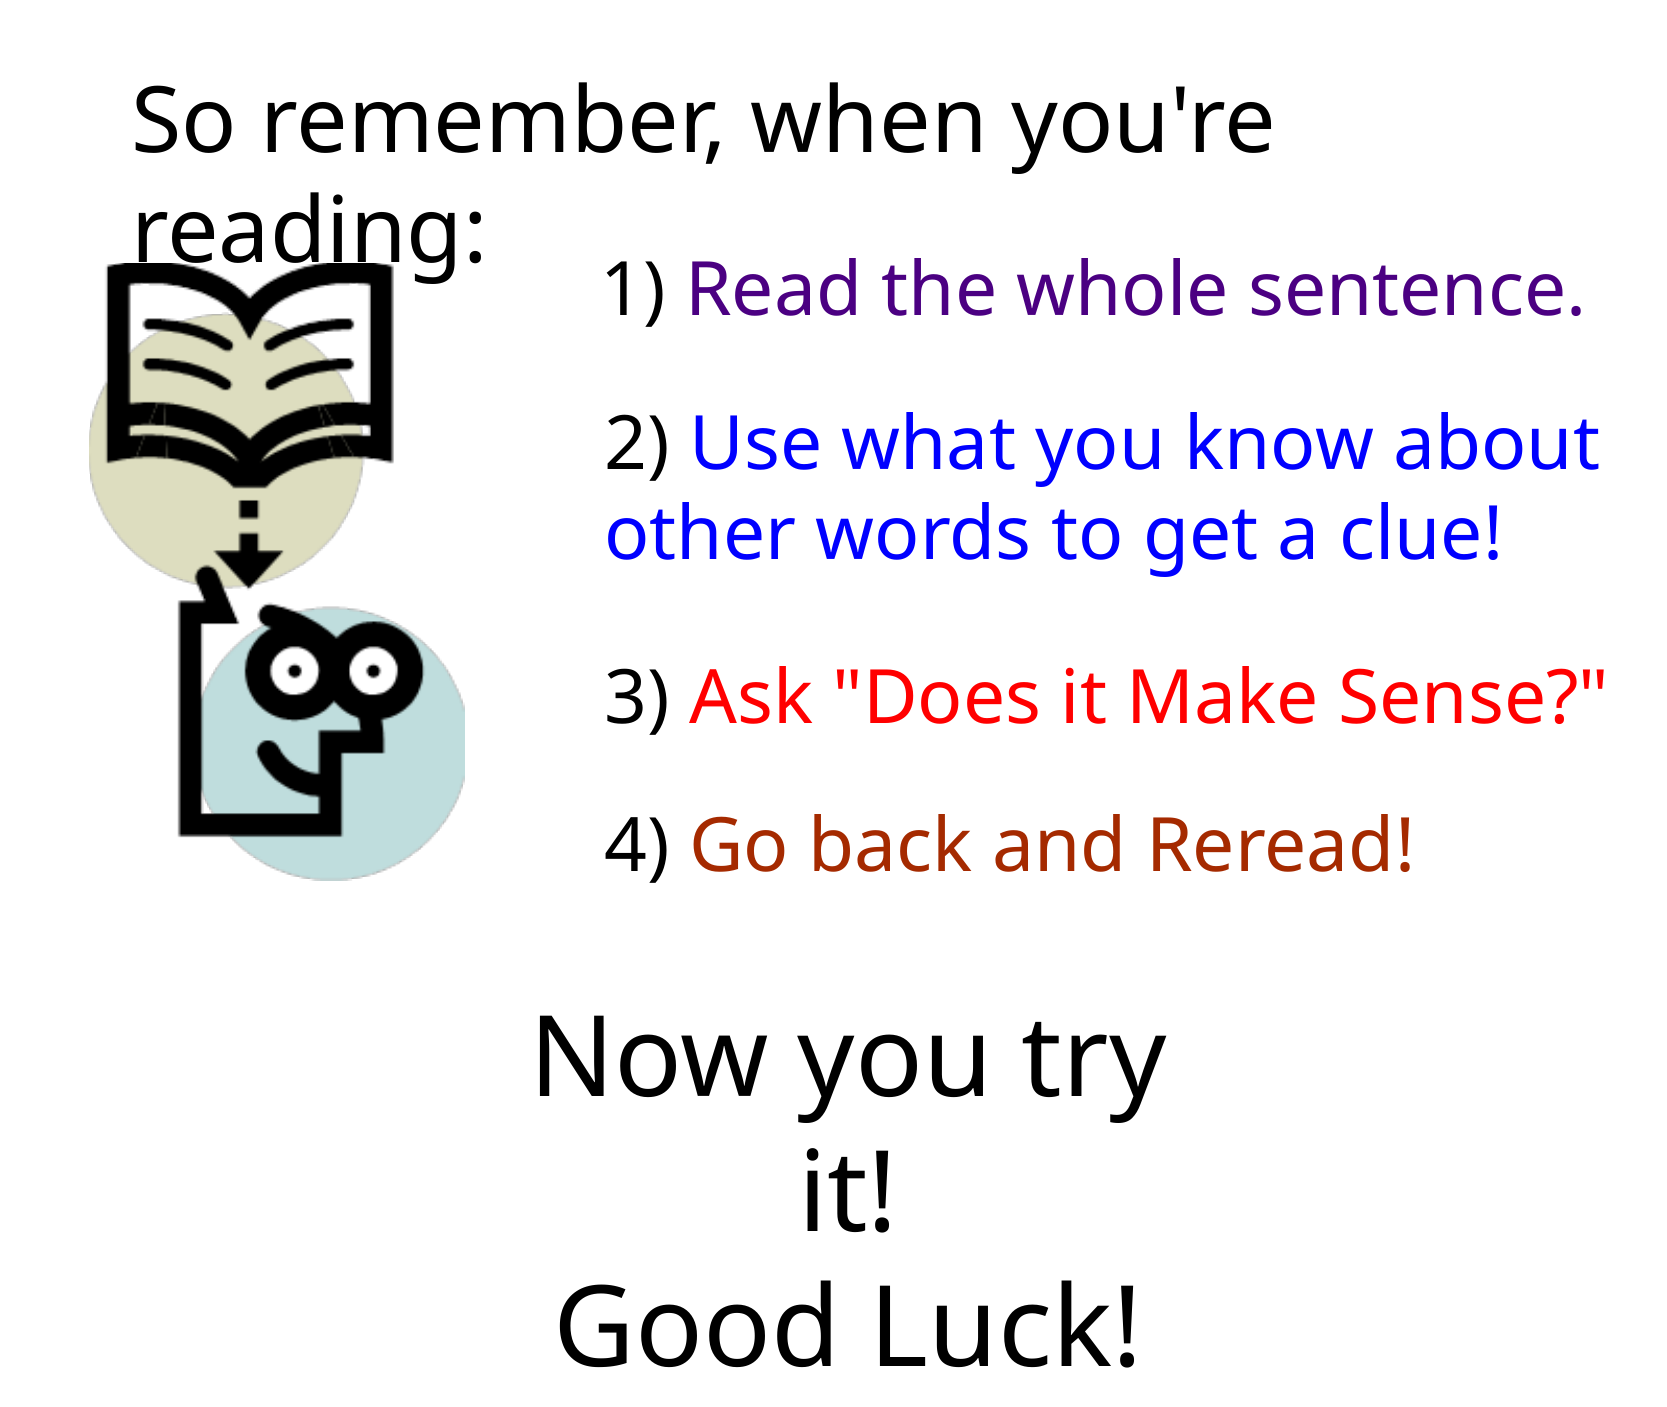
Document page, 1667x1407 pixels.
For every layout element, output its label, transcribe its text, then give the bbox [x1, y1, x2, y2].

text_box 2) Use what you know about other words to get a clue! [589, 387, 1667, 583]
picture [89, 263, 465, 881]
text_box Now you try it! Good Luck! [460, 977, 1236, 1397]
text_box 1) Read the whole sentence. [585, 233, 1667, 338]
text_box So remember, when you're reading: [116, 53, 1605, 288]
text_box 4) Go back and Reread! [589, 789, 1511, 895]
text_box 3) Ask "Does it Make Sense?" [589, 641, 1667, 747]
